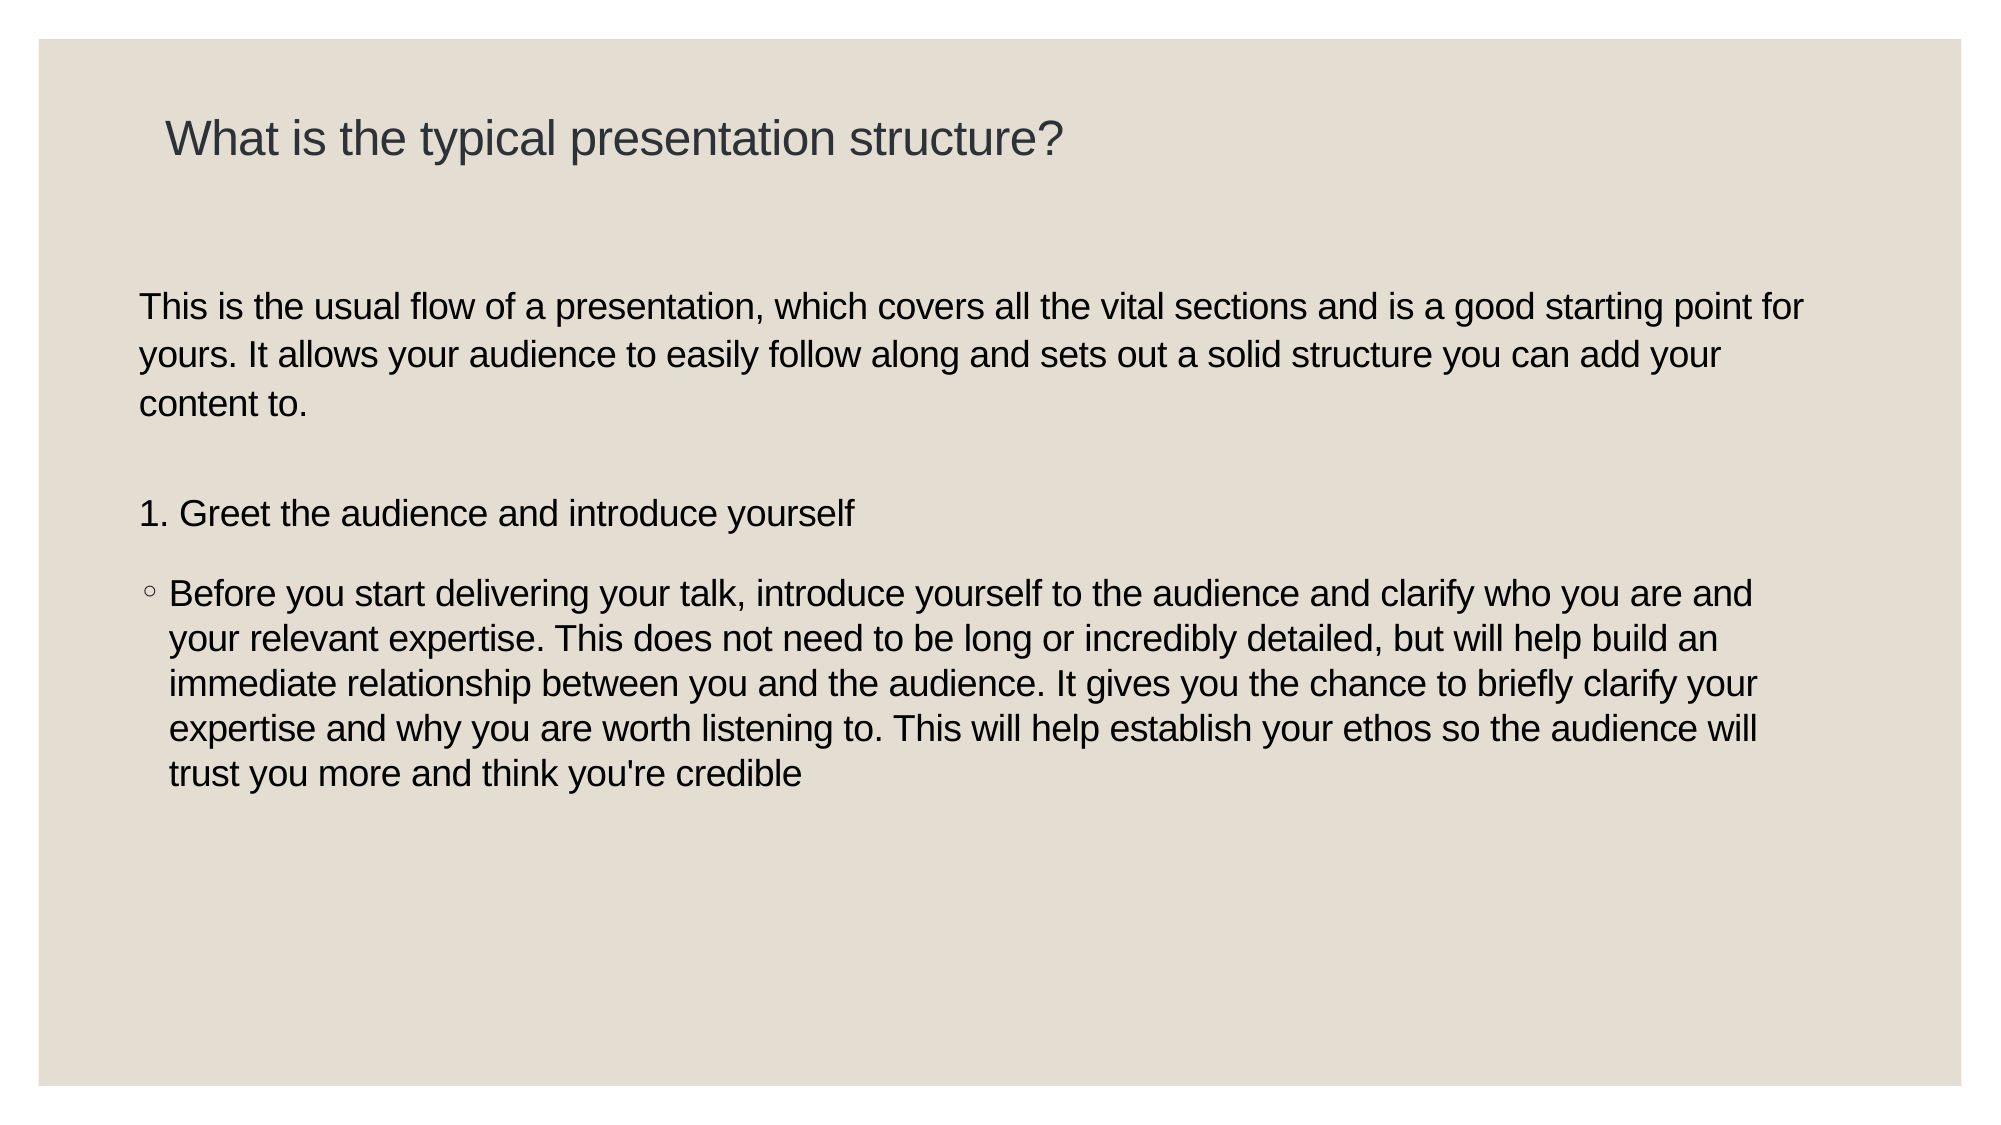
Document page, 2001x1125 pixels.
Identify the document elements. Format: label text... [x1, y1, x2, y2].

list This is the usual flow of a presentation, which covers all the vital sections and is a good starting point for yours. It allows your audience to easily follow along and sets out a solid structure you can add your content to. 1. Greet the audience and introduce yourself Before you start delivering your talk, introduce yourself to the audience and clarify who you are and your relevant expertise. This does not need to be long or incredibly detailed, but will help build an immediate relationship between you and the audience. It gives you the chance to briefly clarify your expertise and why you are worth listening to. This will help establish your ethos so the audience will trust you more and think you're credible [123, 271, 1825, 939]
title What is the typical presentation structure? [150, 105, 1825, 240]
